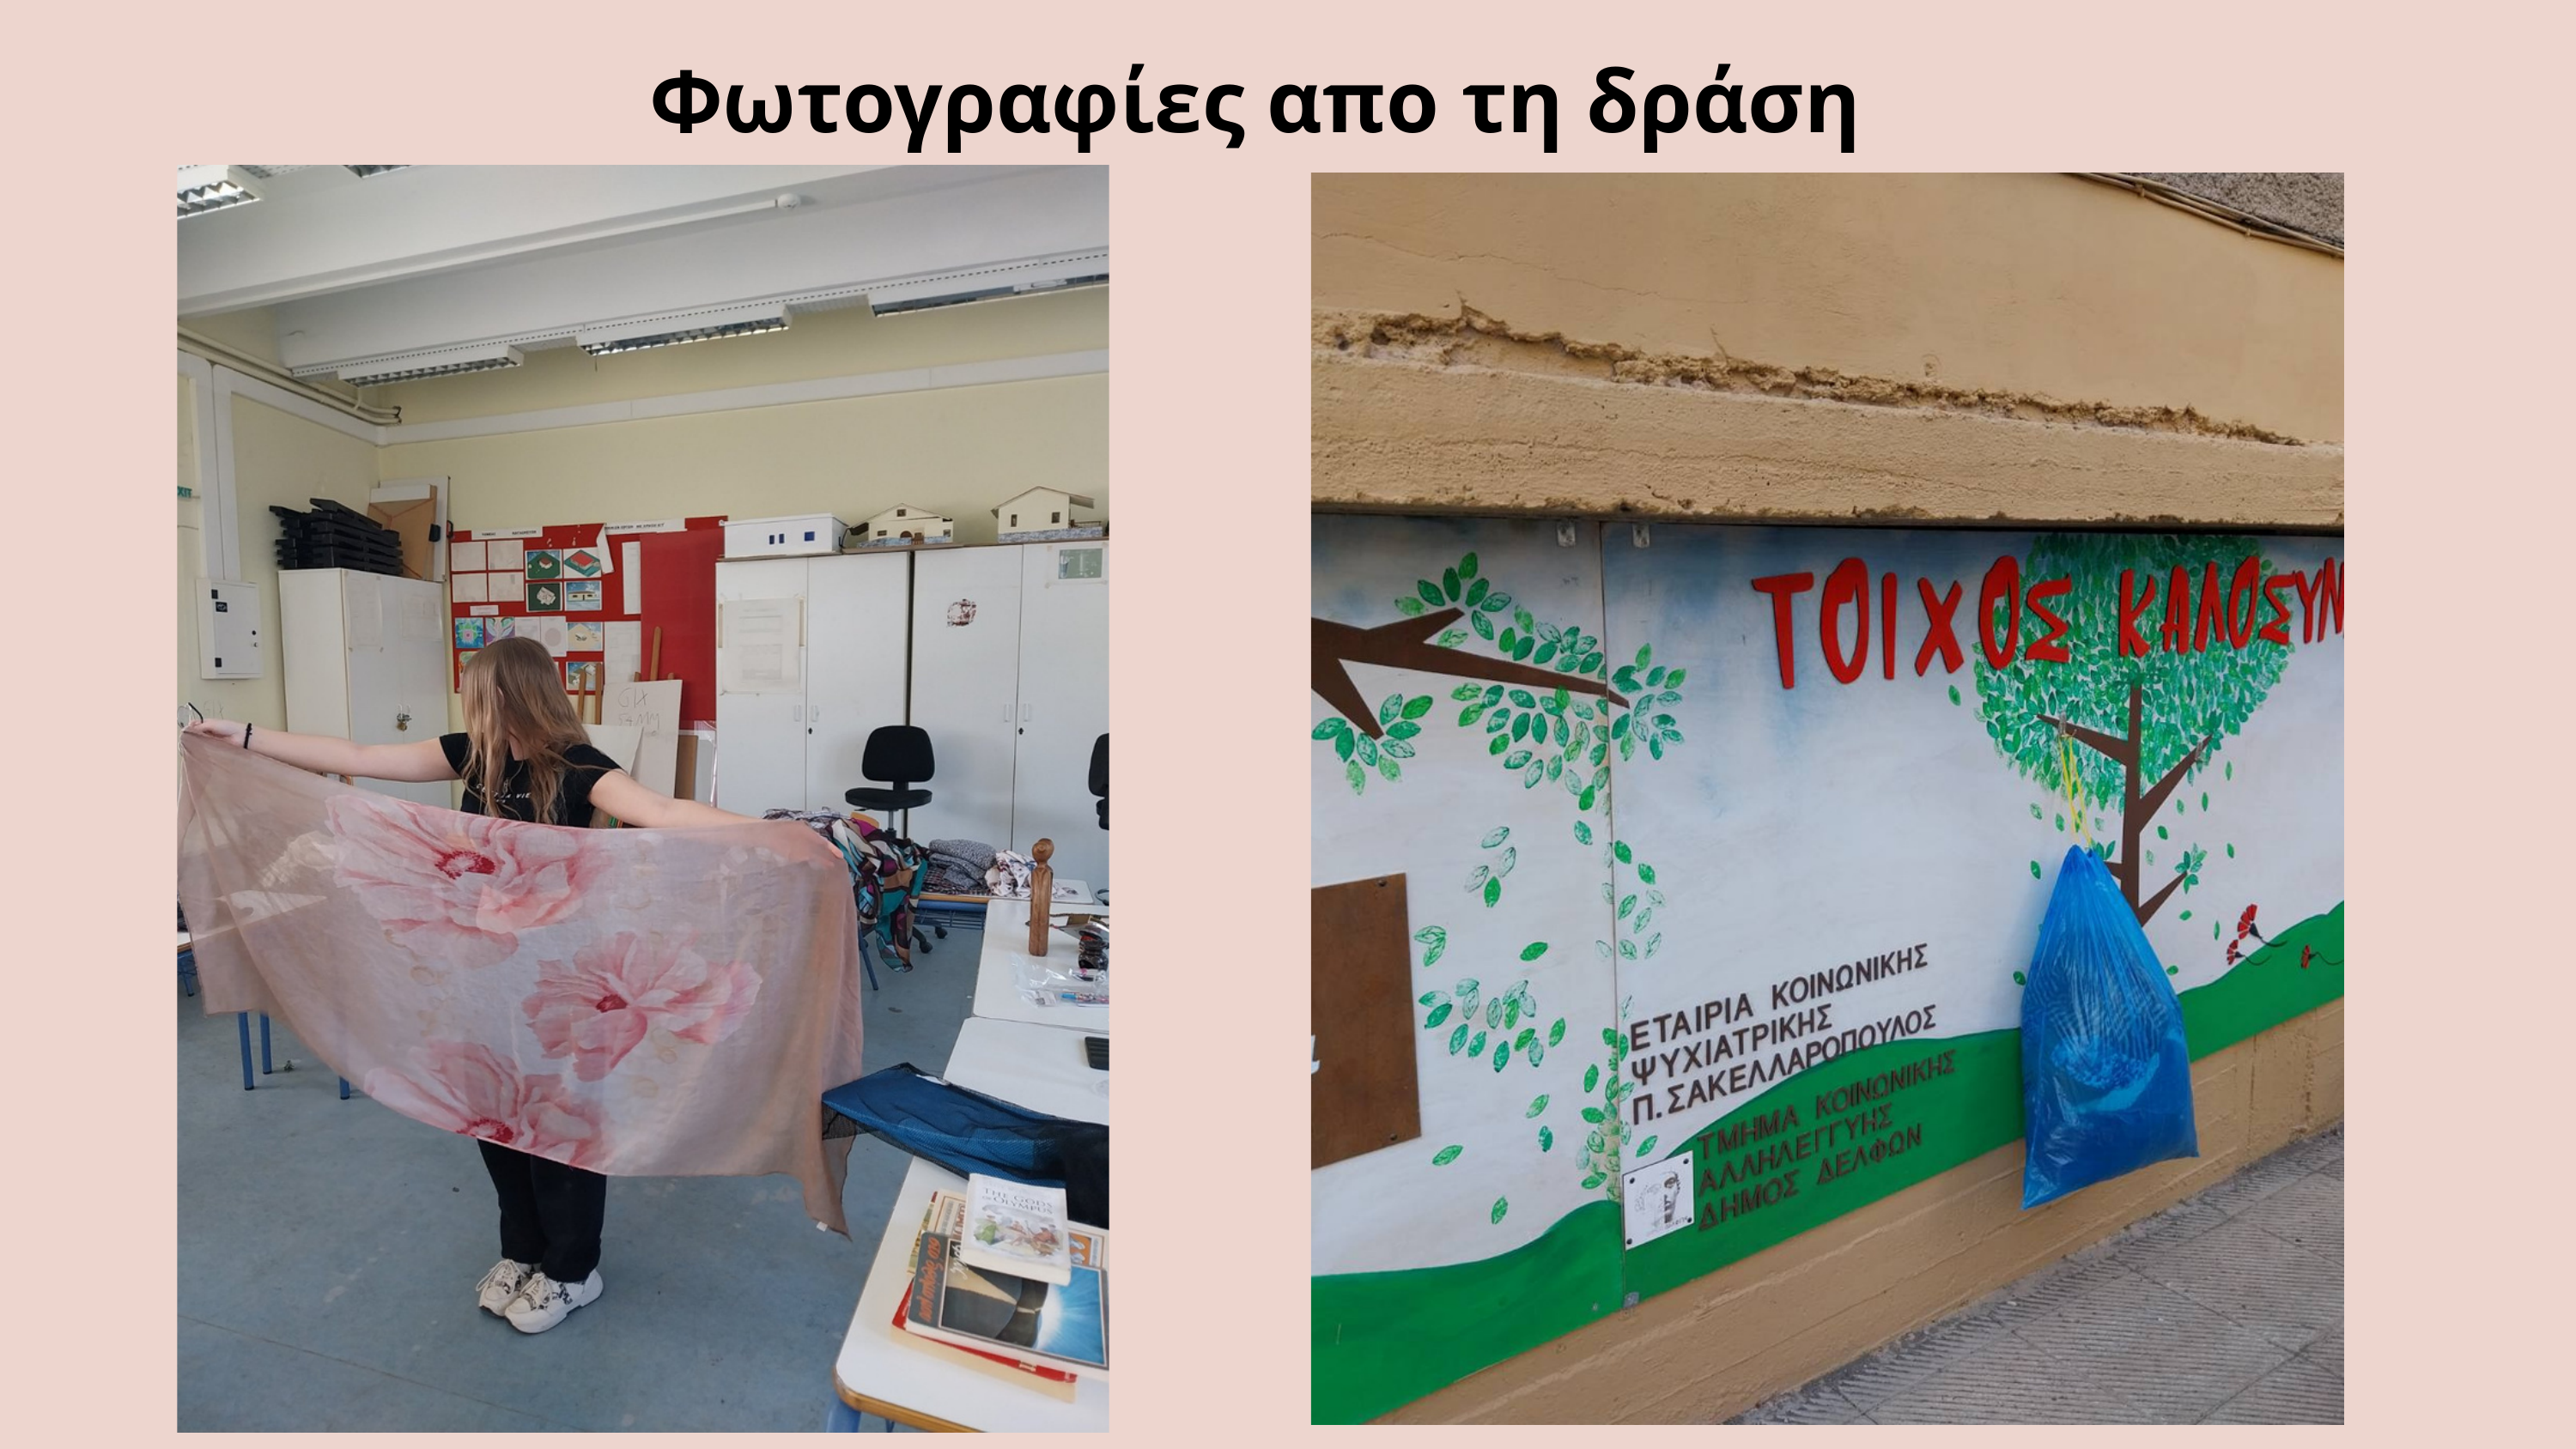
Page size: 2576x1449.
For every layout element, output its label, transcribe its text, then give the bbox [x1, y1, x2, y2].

text_box Φωτογραφίες απο τη δράση [567, 29, 1945, 150]
text_box [177, 165, 1109, 1433]
text_box [1310, 173, 2344, 1425]
